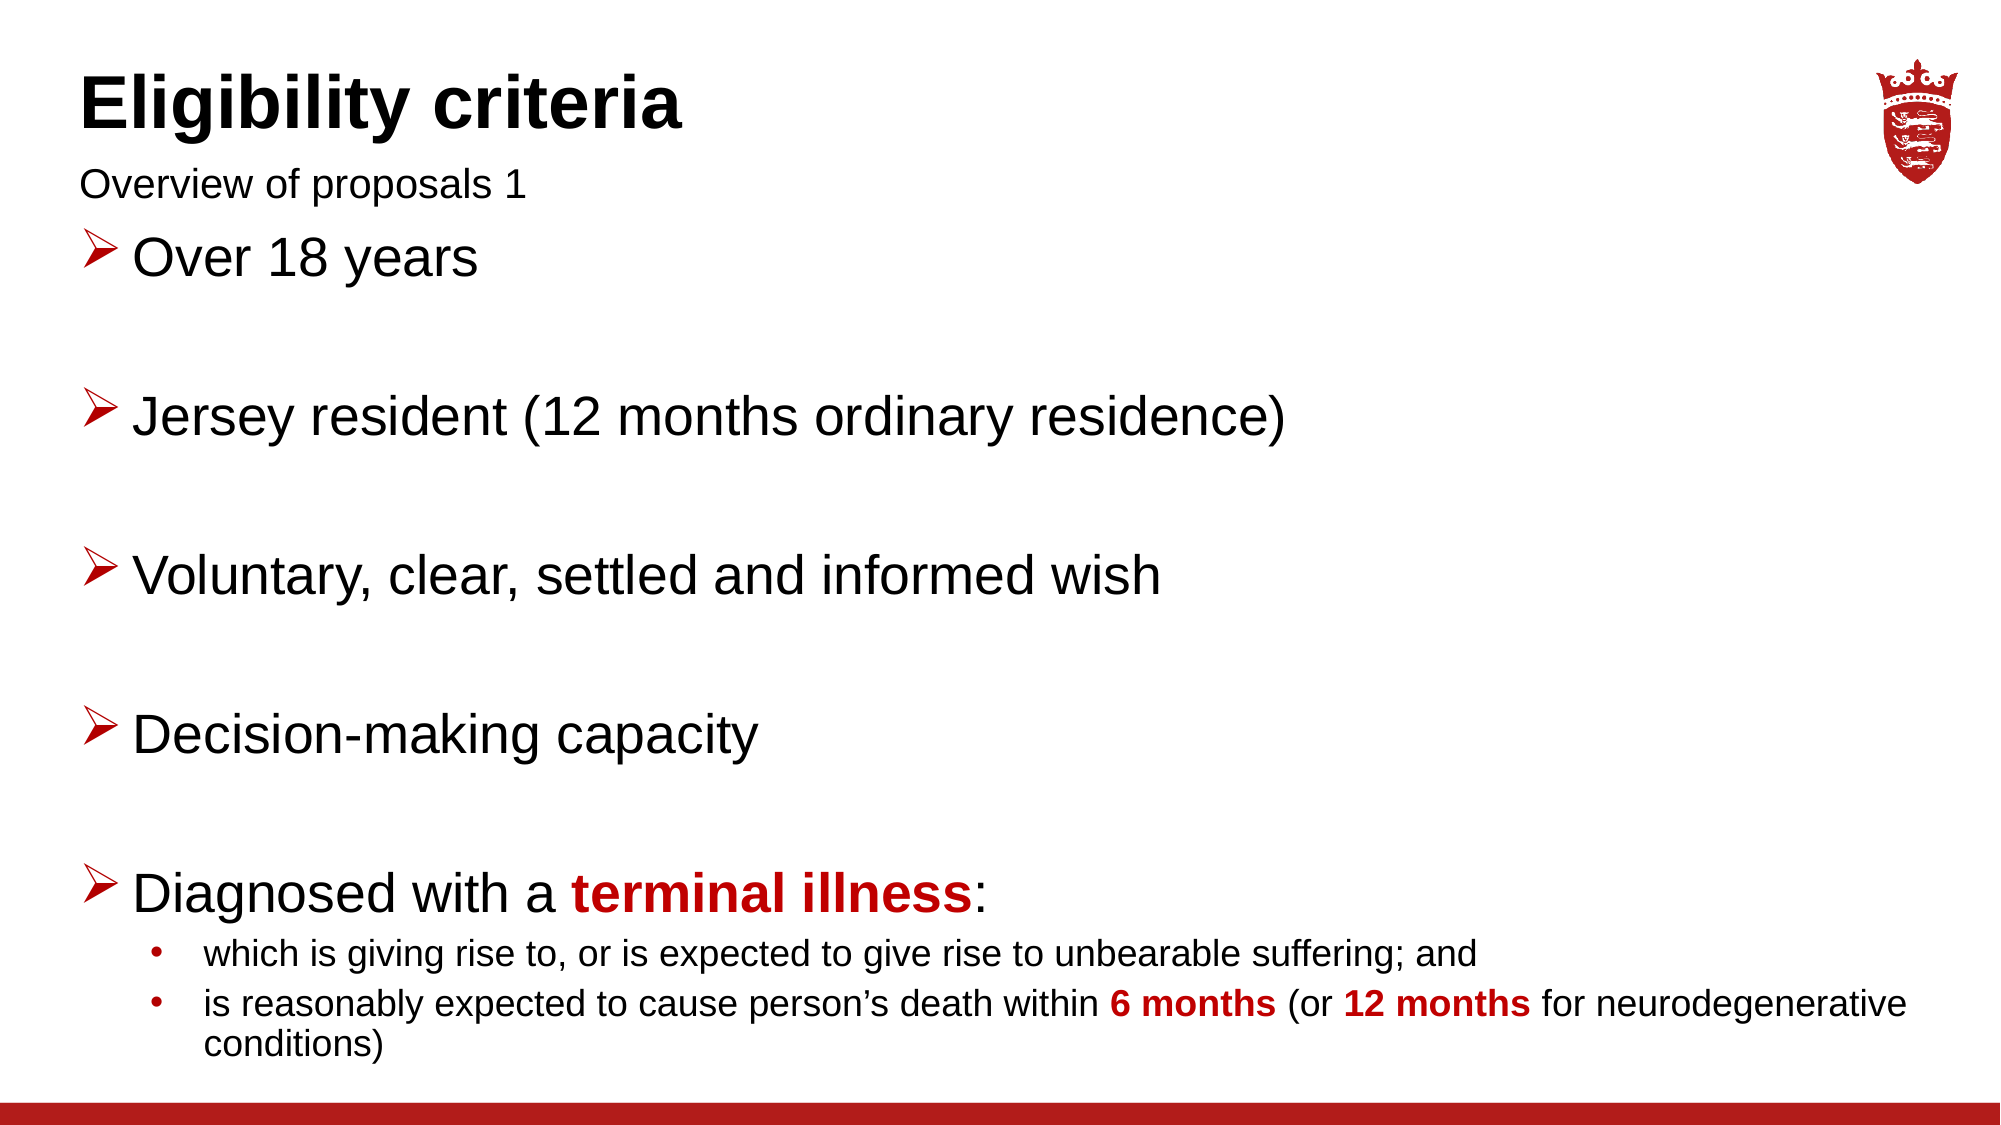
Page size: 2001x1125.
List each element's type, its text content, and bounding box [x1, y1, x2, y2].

list Over 18 years Jersey resident (12 months ordinary residence) Voluntary, clear, settled and informed wish Decision-making capacity Diagnosed with a terminal illness: which is giving rise to, or is expected to give rise to unbearable suffering; and is reasonably expected to cause person’s death within 6 months (or 12 months for neurodegenerative conditions) [64, 221, 1954, 1073]
title Eligibility criteria [64, 59, 1863, 149]
picture [1876, 59, 1968, 184]
list Overview of proposals 1 [64, 161, 1863, 209]
